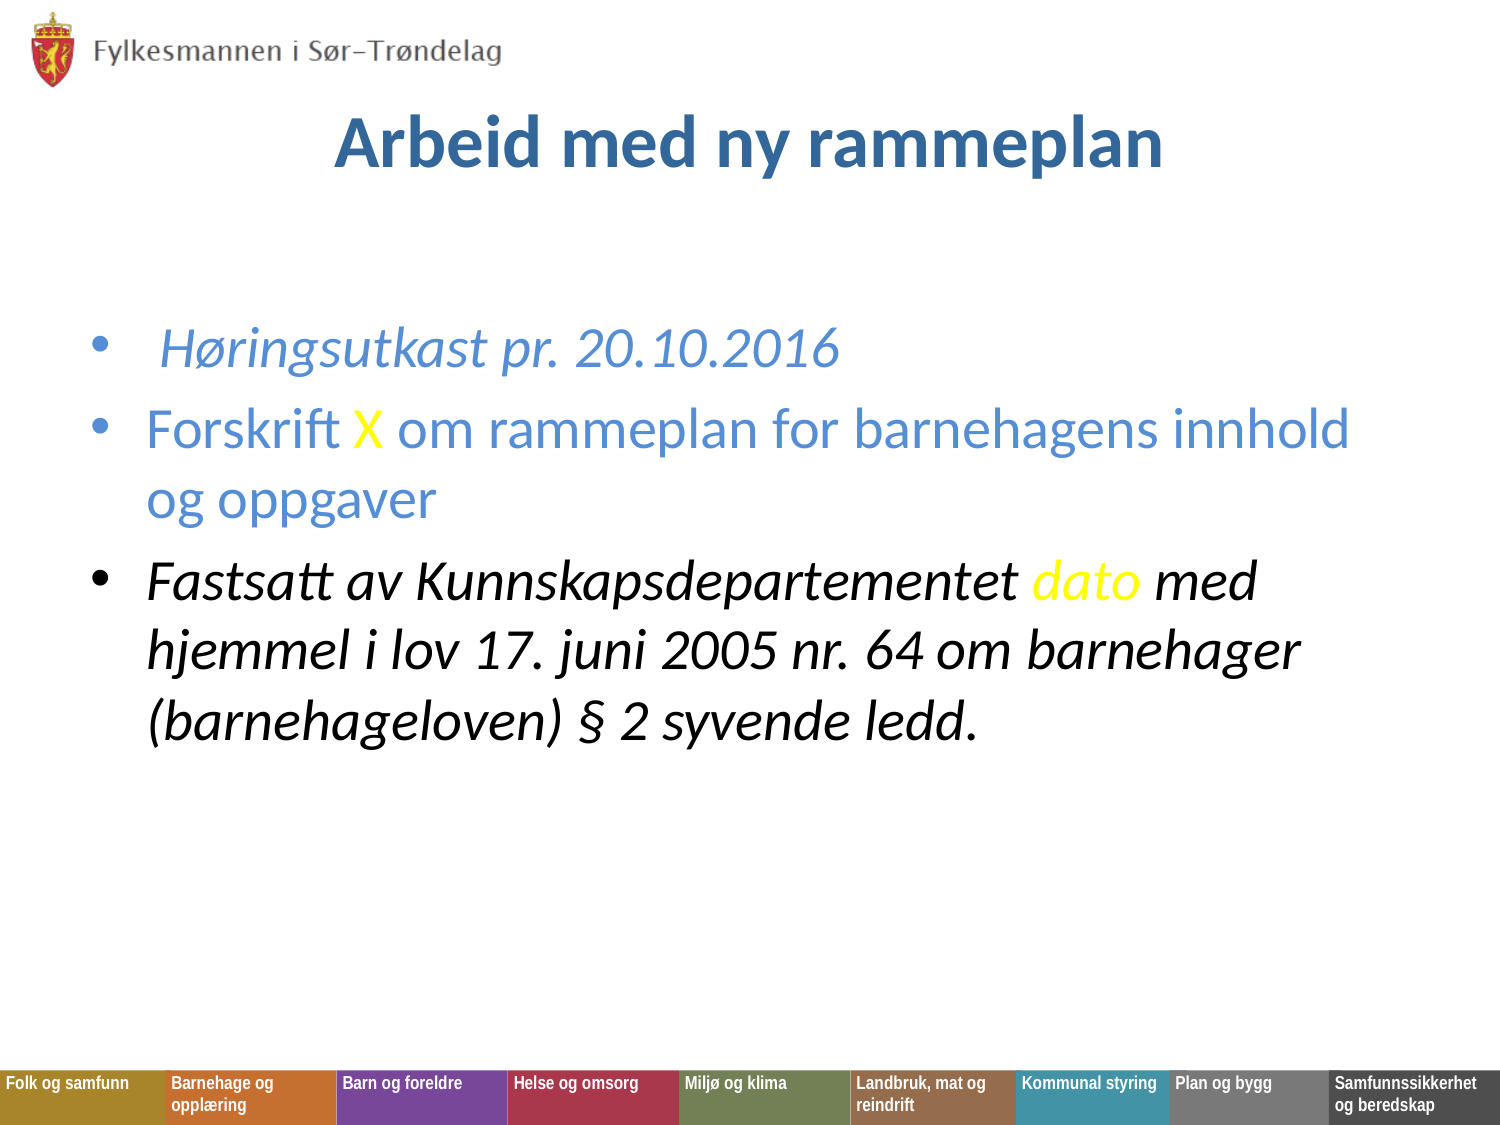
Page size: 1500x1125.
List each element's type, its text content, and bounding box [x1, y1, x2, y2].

title Arbeid med ny rammeplan [75, 66, 1425, 209]
list Høringsutkast pr. 20.10.2016 Forskrift X om rammeplan for barnehagens innhold og oppgaver Fastsatt av Kunnskapsdepartementet dato med hjemmel i lov 17. juni 2005 nr. 64 om barnehager (barnehageloven) § 2 syvende ledd. [75, 219, 1425, 1059]
picture [8, 8, 534, 93]
